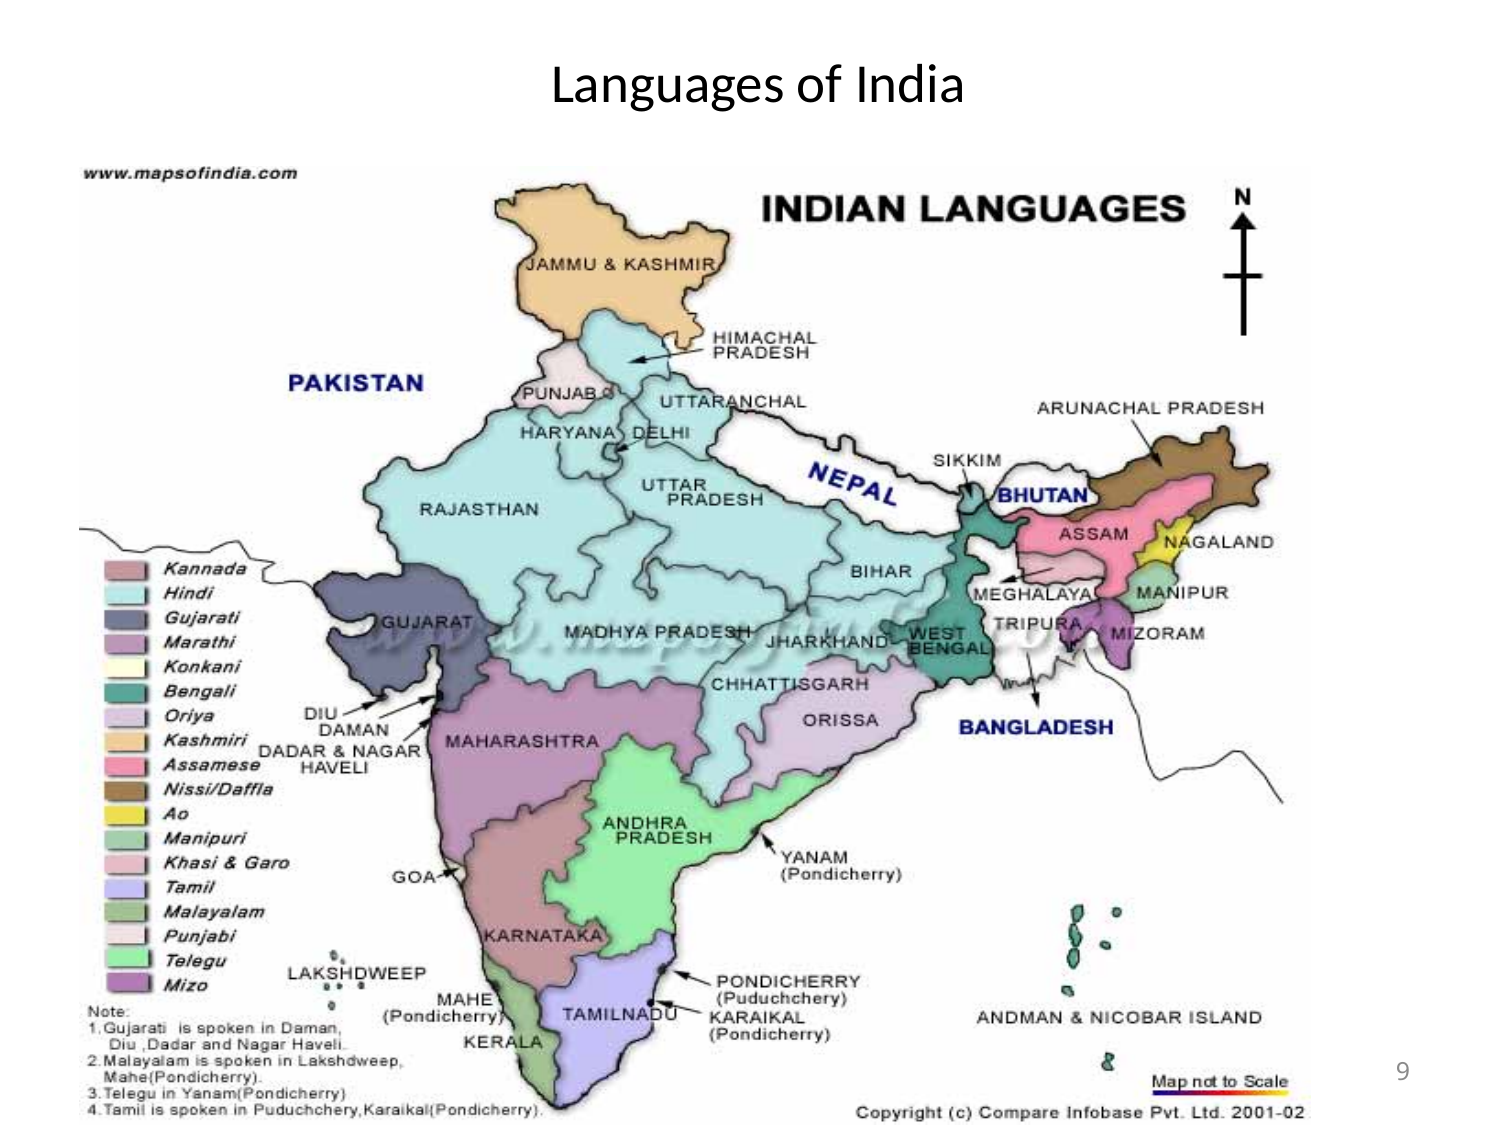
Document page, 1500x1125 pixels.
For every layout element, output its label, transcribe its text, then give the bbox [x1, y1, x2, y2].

slide_number 9 [1315, 1042, 1425, 1103]
picture [78, 166, 1311, 1125]
title Languages of India [82, 39, 1447, 122]
